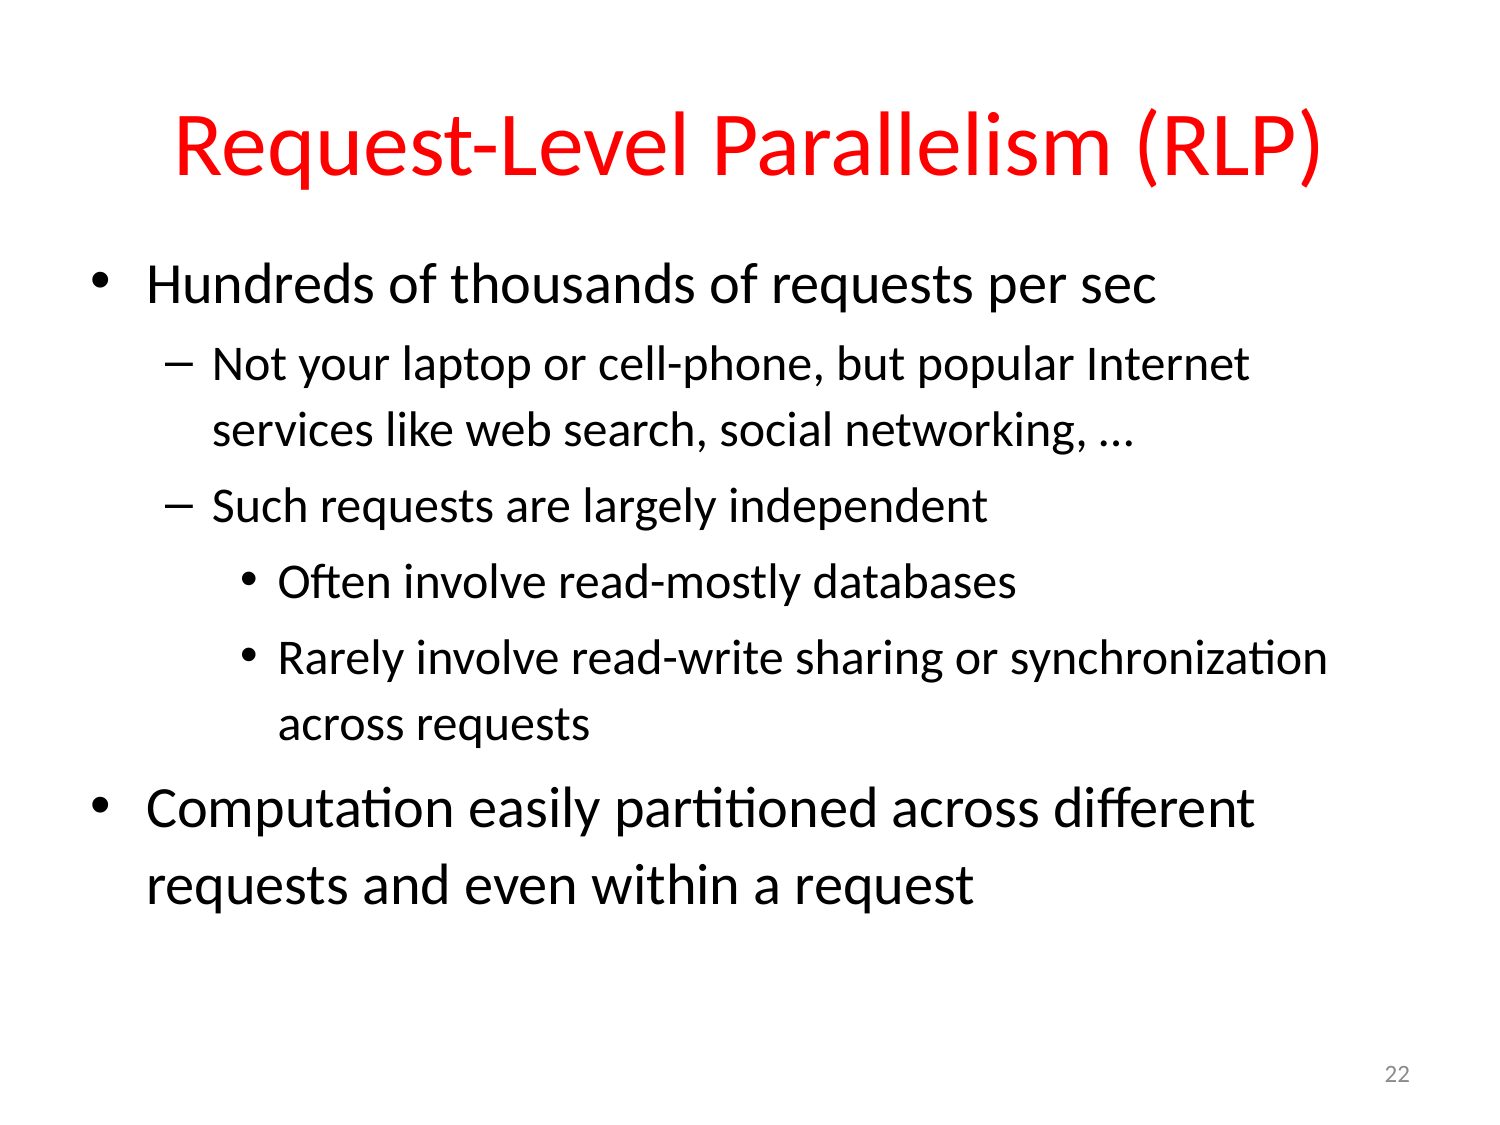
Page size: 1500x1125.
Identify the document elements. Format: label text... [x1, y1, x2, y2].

title Request-Level Parallelism (RLP) [75, 45, 1425, 230]
list Hundreds of thousands of requests per sec Not your laptop or cell-phone, but popular Internet services like web search, social networking, … Such requests are largely independent Often involve read-mostly databases Rarely involve read-write sharing or synchronization across requests Computation easily partitioned across different requests and even within a request [75, 230, 1425, 1035]
slide_number 22 [1074, 1042, 1425, 1103]
